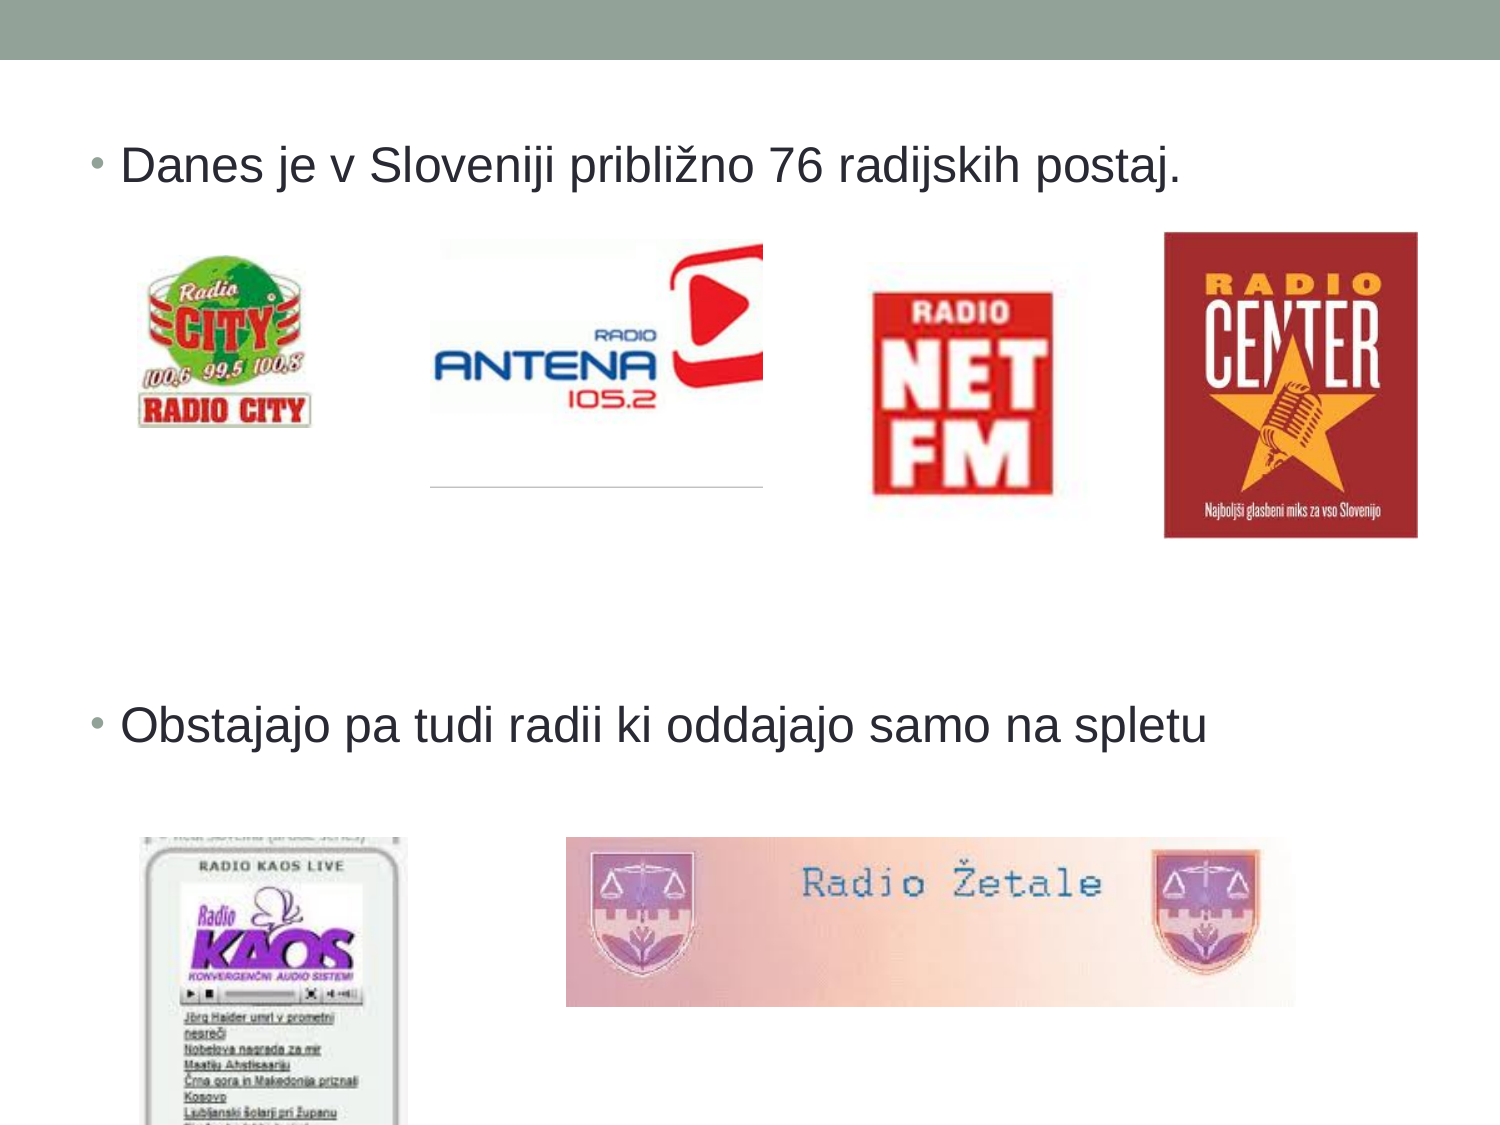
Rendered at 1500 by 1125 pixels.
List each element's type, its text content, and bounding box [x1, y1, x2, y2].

picture [138, 837, 408, 1125]
list Danes je v Sloveniji približno 76 radijskih postaj. Obstajajo pa tudi radii ki oddajajo samo na spletu [75, 125, 1425, 1063]
picture [1163, 231, 1418, 540]
picture [136, 255, 315, 428]
picture [565, 837, 1296, 1007]
picture [430, 239, 763, 488]
picture [832, 262, 1097, 527]
